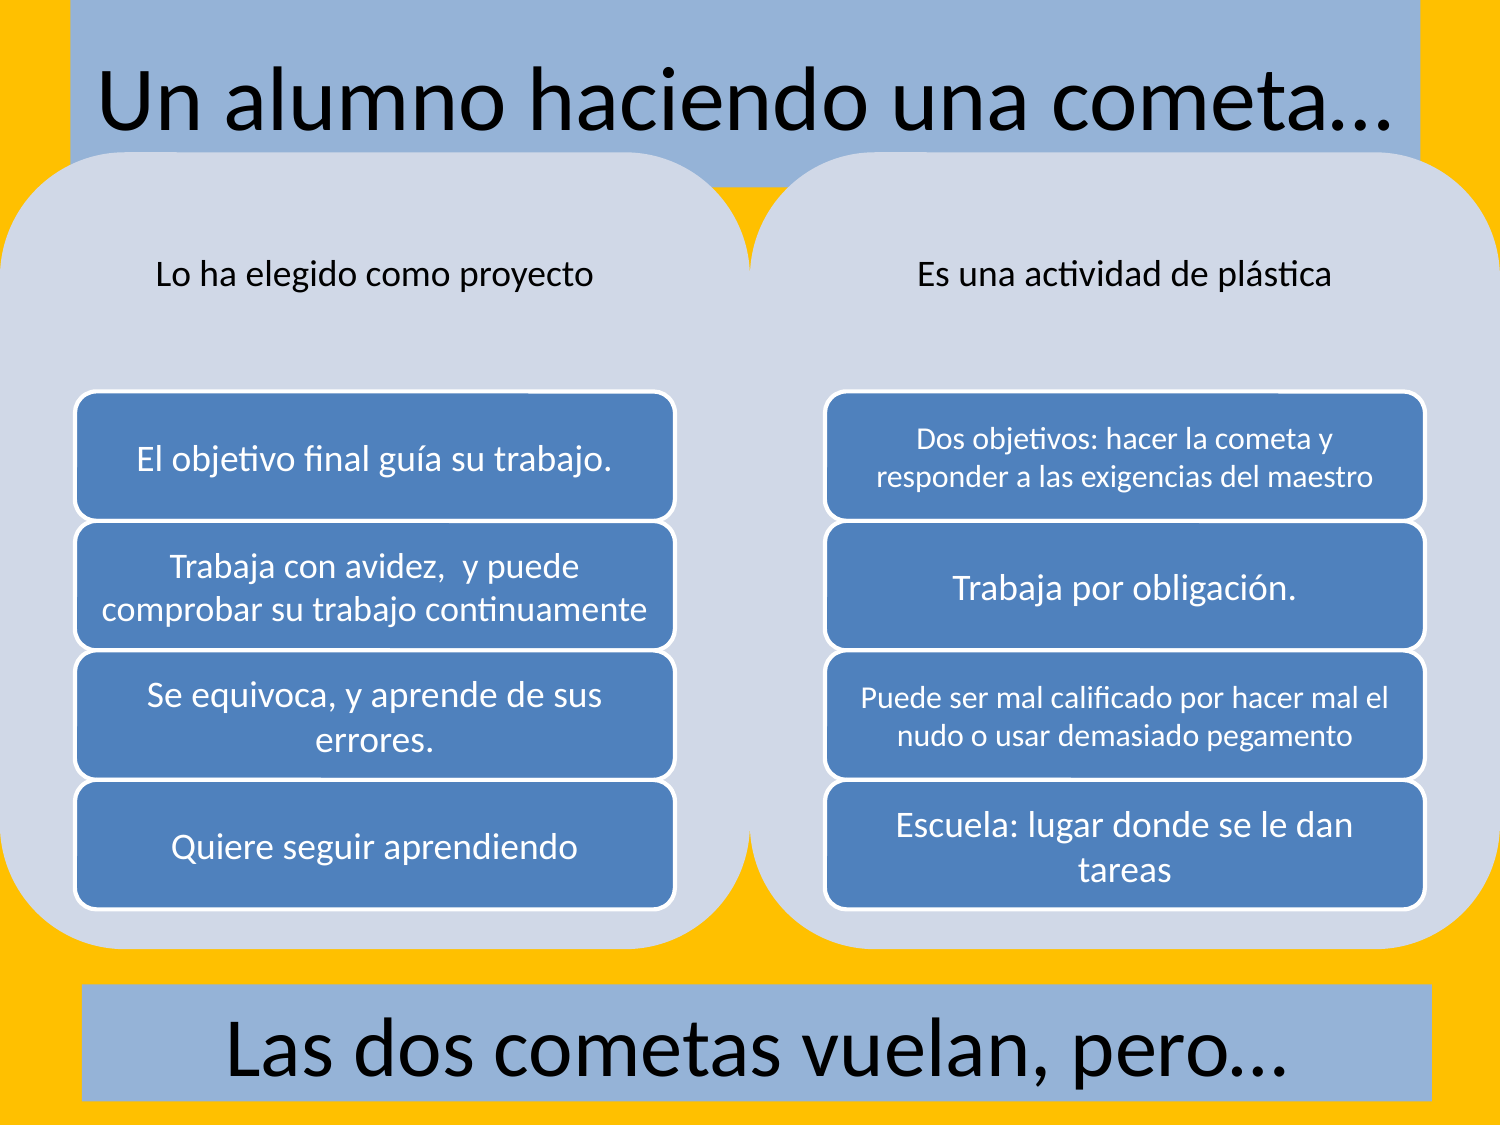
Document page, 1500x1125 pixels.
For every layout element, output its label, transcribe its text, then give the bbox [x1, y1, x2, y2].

text_box Las dos cometas vuelan, pero… [81, 984, 1432, 1102]
title Un alumno haciendo una cometa… [70, 0, 1421, 150]
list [0, 152, 1500, 950]
